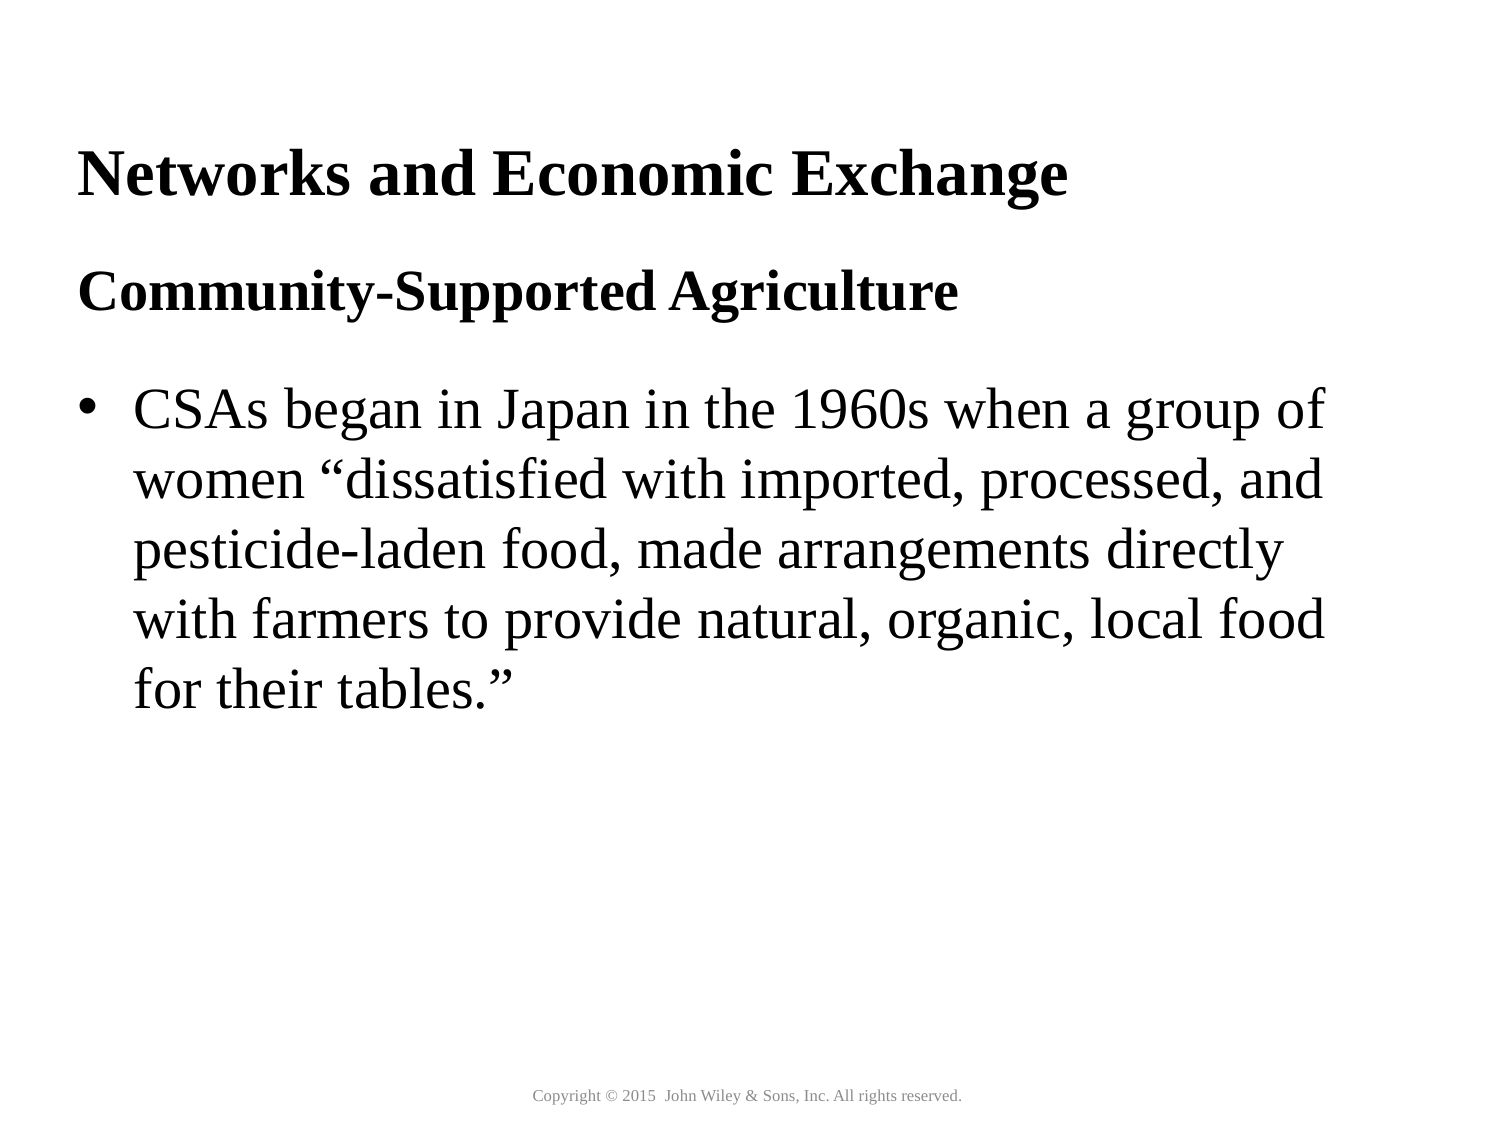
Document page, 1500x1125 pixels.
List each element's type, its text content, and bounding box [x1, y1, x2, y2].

title Community-Supported Agriculture [62, 263, 1176, 351]
list CSAs began in Japan in the 1960s when a group of women “dissatisfied with imported, processed, and pesticide-laden food, made arrangements directly with farmers to provide natural, organic, local food for their tables.” [62, 362, 1413, 876]
footer Copyright © 2015 John Wiley & Sons, Inc. All rights reserved. [331, 1065, 1169, 1125]
text_box Networks and Economic Exchange [62, 75, 1413, 263]
